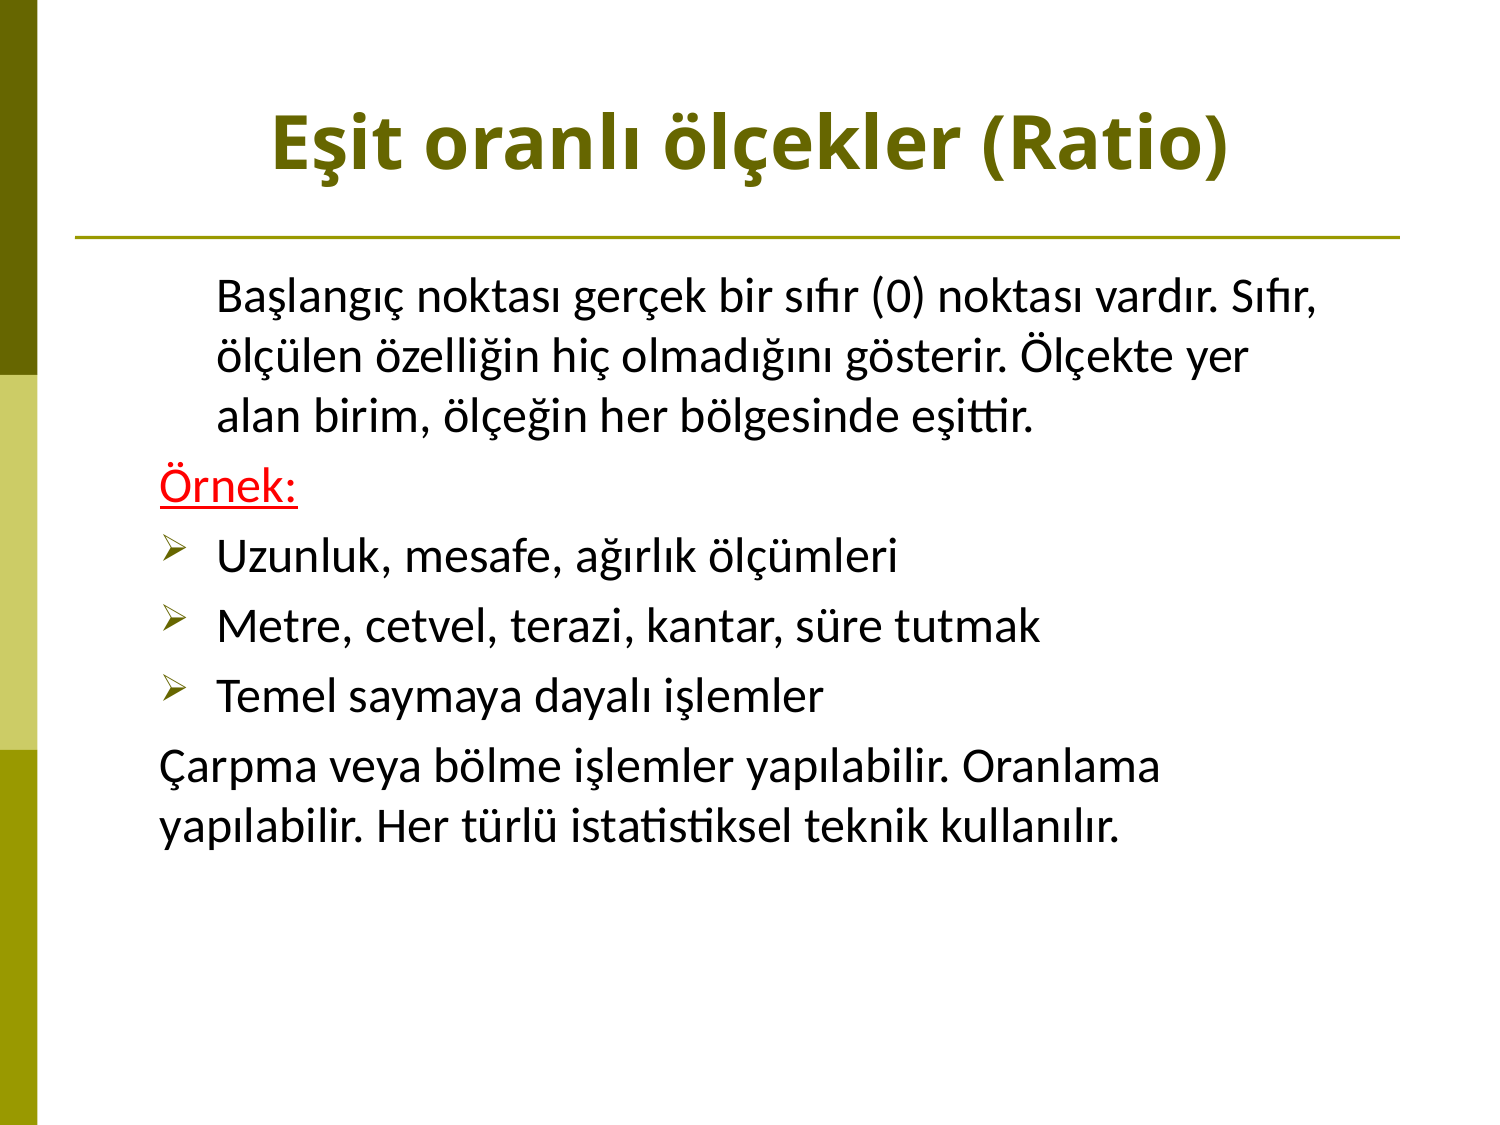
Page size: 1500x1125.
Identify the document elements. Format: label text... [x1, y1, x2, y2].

list Başlangıç noktası gerçek bir sıfır (0) noktası vardır. Sıfır, ölçülen özelliğin hiç olmadığını gösterir. Ölçekte yer alan birim, ölçeğin her bölgesinde eşittir. Örnek: Uzunluk, mesafe, ağırlık ölçümleri Metre, cetvel, terazi, kantar, süre tutmak Temel saymaya dayalı işlemler Çarpma veya bölme işlemler yapılabilir. Oranlama yapılabilir. Her türlü istatistiksel teknik kullanılır. [144, 255, 1356, 931]
title Eşit oranlı ölçekler (Ratio) [75, 45, 1425, 233]
